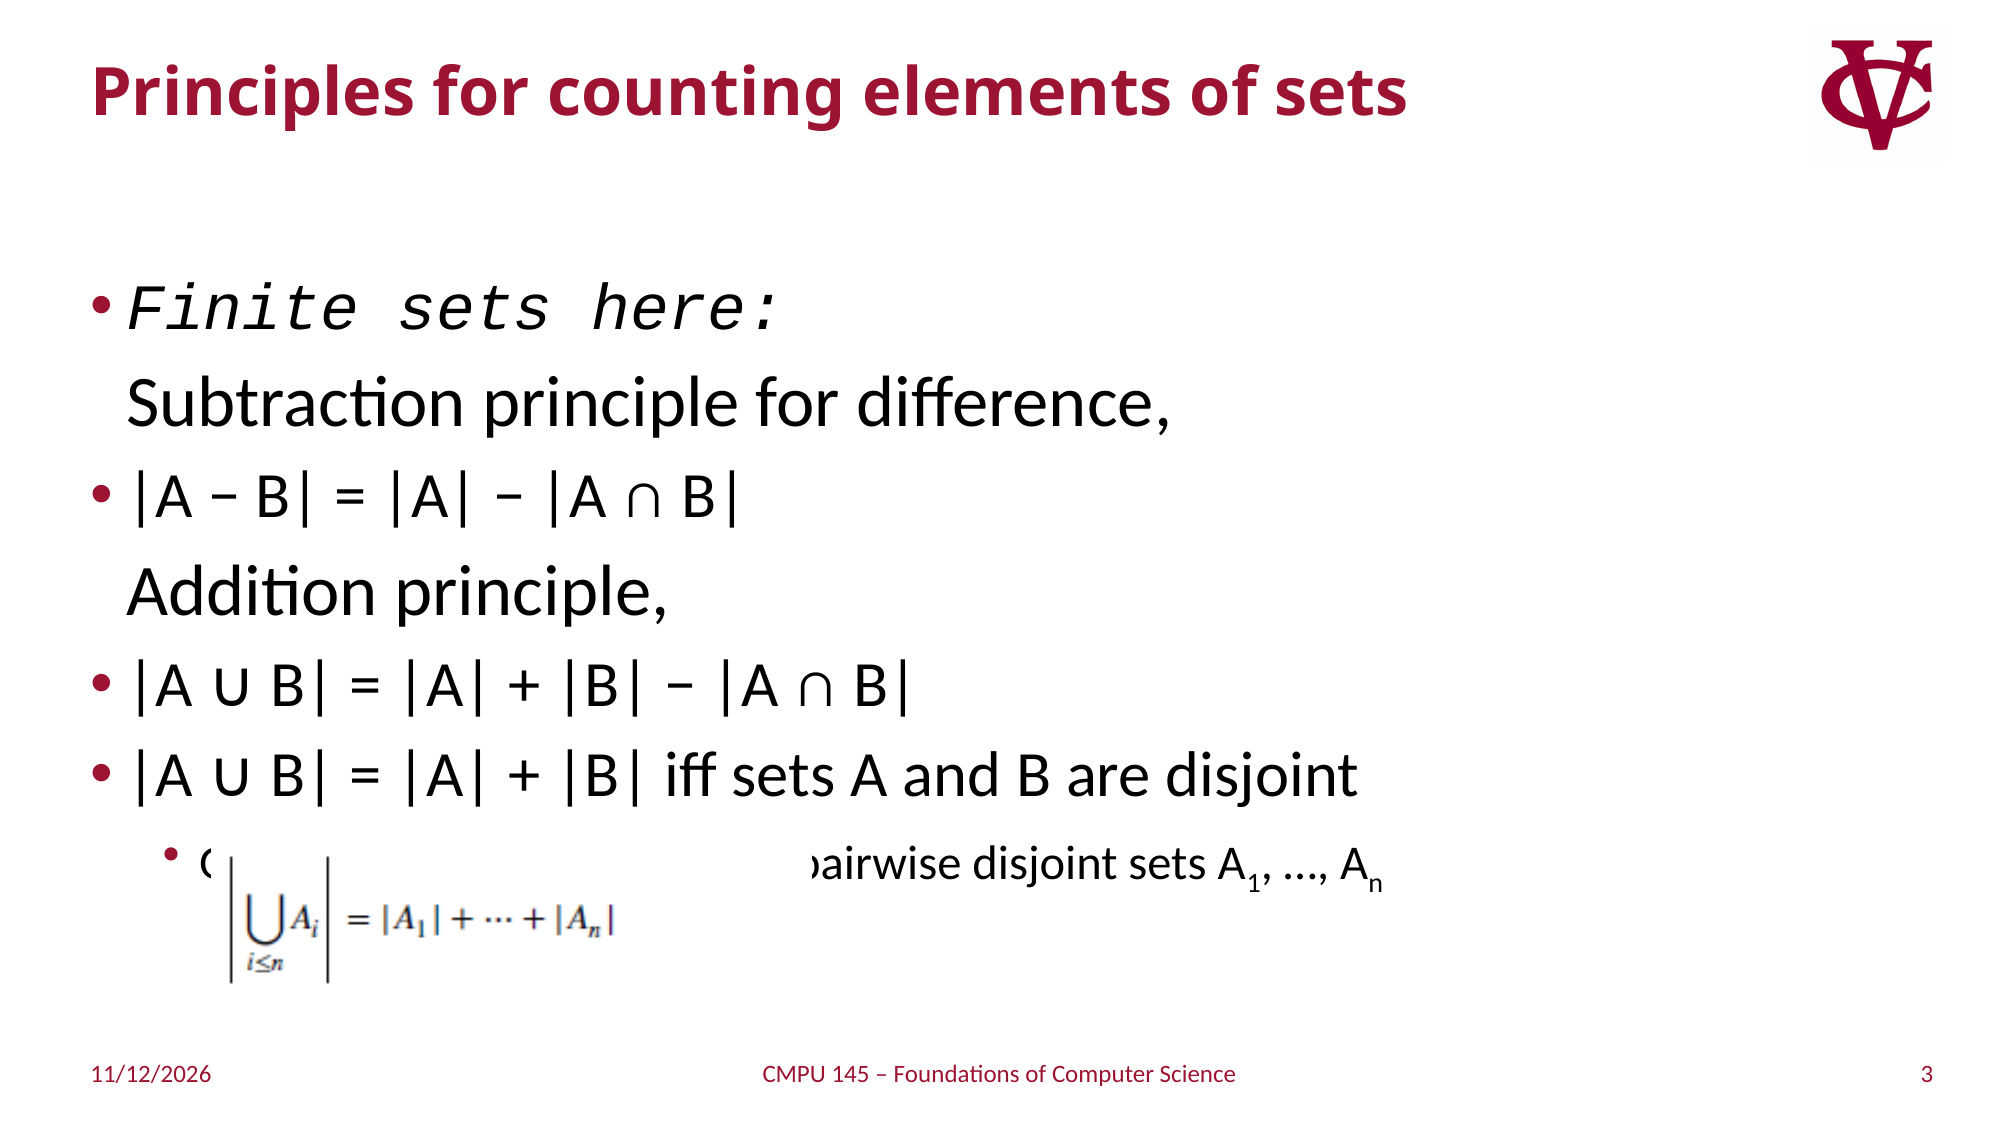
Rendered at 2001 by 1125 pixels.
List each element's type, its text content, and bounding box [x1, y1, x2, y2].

picture [1809, 24, 1949, 164]
title Principles for counting elements of sets [75, 37, 1793, 151]
slide_number 3 [1384, 1042, 1949, 1103]
footer CMPU 145 – Foundations of Computer Science [662, 1042, 1338, 1103]
list Finite sets here: Subtraction principle for difference, |A − B| = |A| − |A ∩ B| Addition principle, |A ∪ B| = |A| + |B| − |A ∩ B| |A ∪ B| = |A| + |B| iff sets A and B are disjoint Generalized to any number of pairwise disjoint sets A1, …, An [75, 187, 1925, 903]
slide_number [75, 1042, 640, 1103]
picture [211, 842, 812, 1010]
